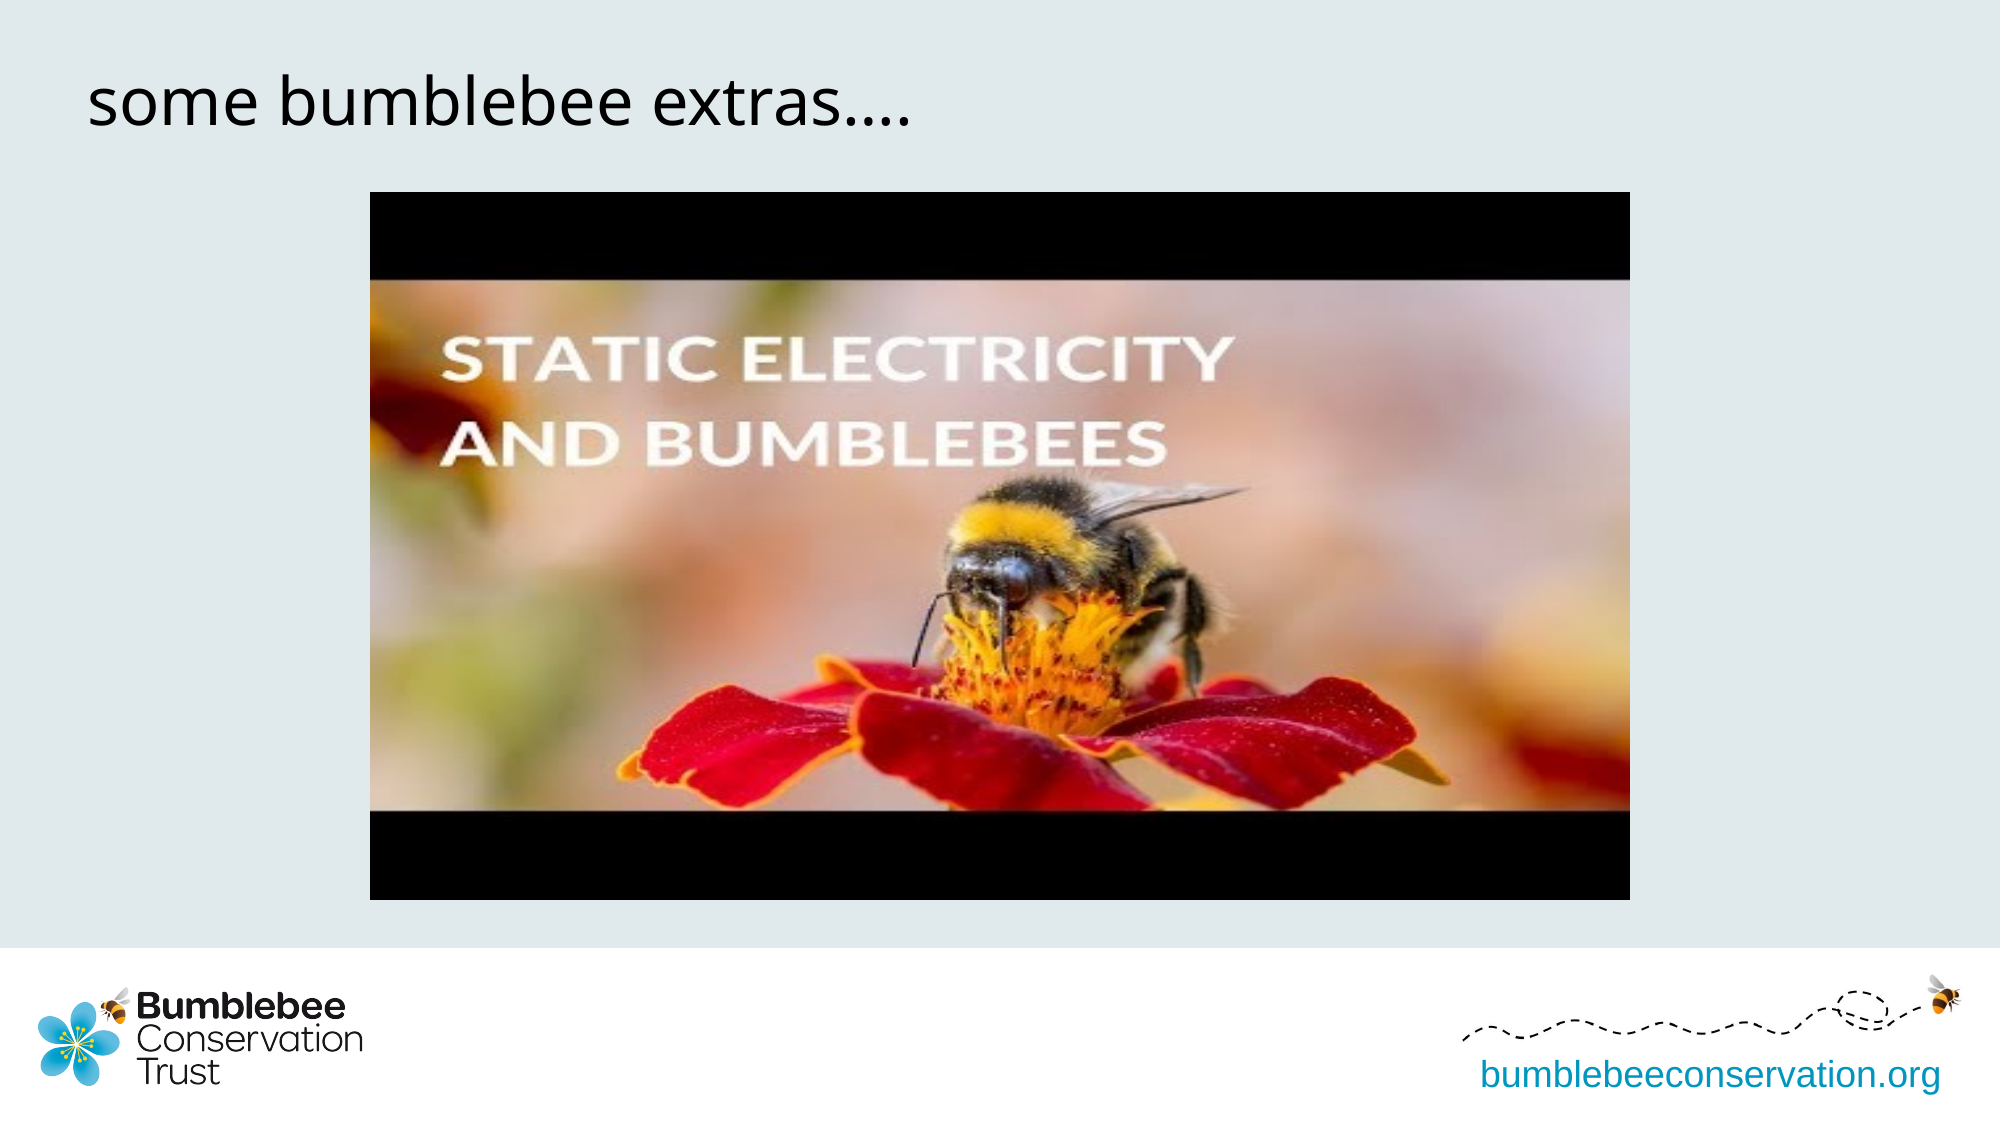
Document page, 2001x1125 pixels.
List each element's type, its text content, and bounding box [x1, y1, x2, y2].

picture [28, 977, 372, 1096]
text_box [370, 191, 1630, 901]
text_box [0, 947, 2000, 1125]
picture [1455, 972, 1972, 1050]
text_box bumblebeeconservation.org [1449, 1042, 1972, 1103]
text_box some bumblebee extras…. [72, 50, 1460, 146]
